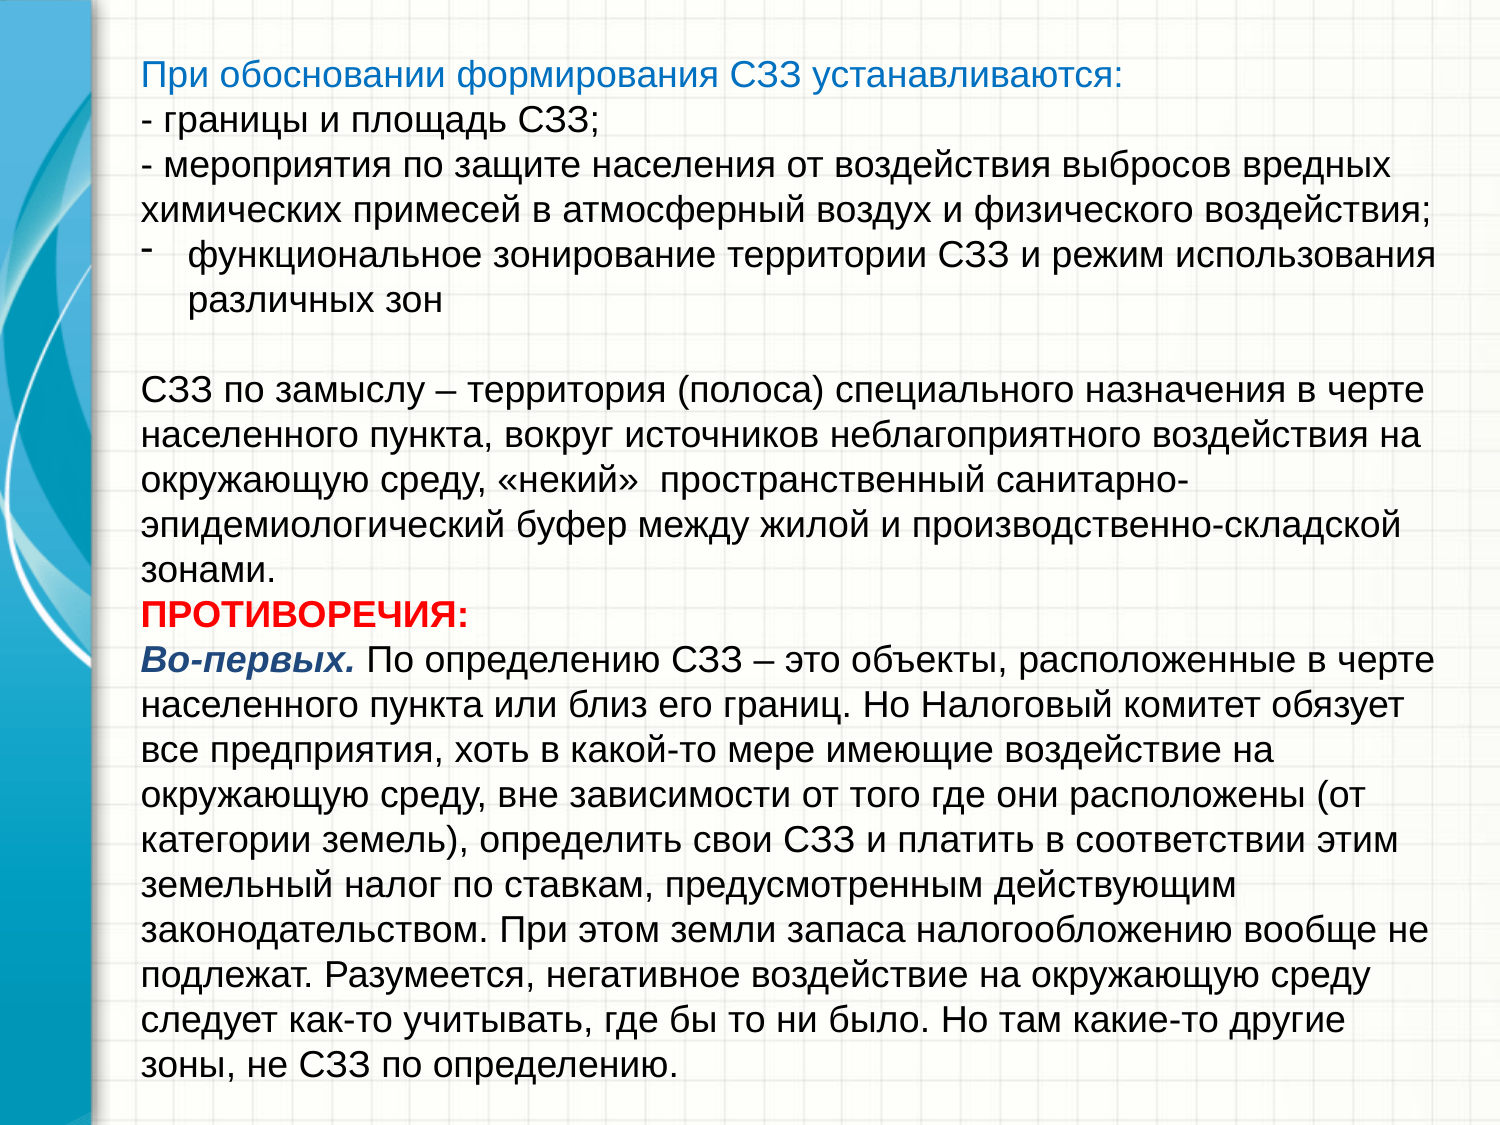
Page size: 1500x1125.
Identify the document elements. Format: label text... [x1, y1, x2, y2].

picture [0, 0, 1500, 1125]
text_box При обосновании формирования СЗЗ устанавливаются: - границы и площадь СЗЗ; - мероприятия по защите населения от воздействия выбросов вредных химических примесей в атмосферный воздух и физического воздействия; функциональное зонирование территории СЗЗ и режим использования различных зон CЗЗ по замыслу – территория (полоса) специального назначения в черте населенного пункта, вокруг источников неблагоприятного воздействия на окружающую среду, «некий» пространственный санитарно-эпидемиологический буфер между жилой и производственно-складской зонами. ПРОТИВОРЕЧИЯ: Во-первых. По определению СЗЗ – это объекты, расположенные в черте населенного пункта или близ его границ. Но Налоговый комитет обязует все предприятия, хоть в какой-то мере имеющие воздействие на окружающую среду, вне зависимости от того где они расположены (от категории земель), определить свои СЗЗ и платить в соответствии этим земельный налог по ставкам, предусмотренным действующим законодательством. При этом земли запаса налогообложению вообще не подлежат. Разумеется, негативное воздействие на окружающую среду следует как-то учитывать, где бы то ни было. Но там какие-то другие зоны, не СЗЗ по определению. [125, 42, 1458, 1125]
